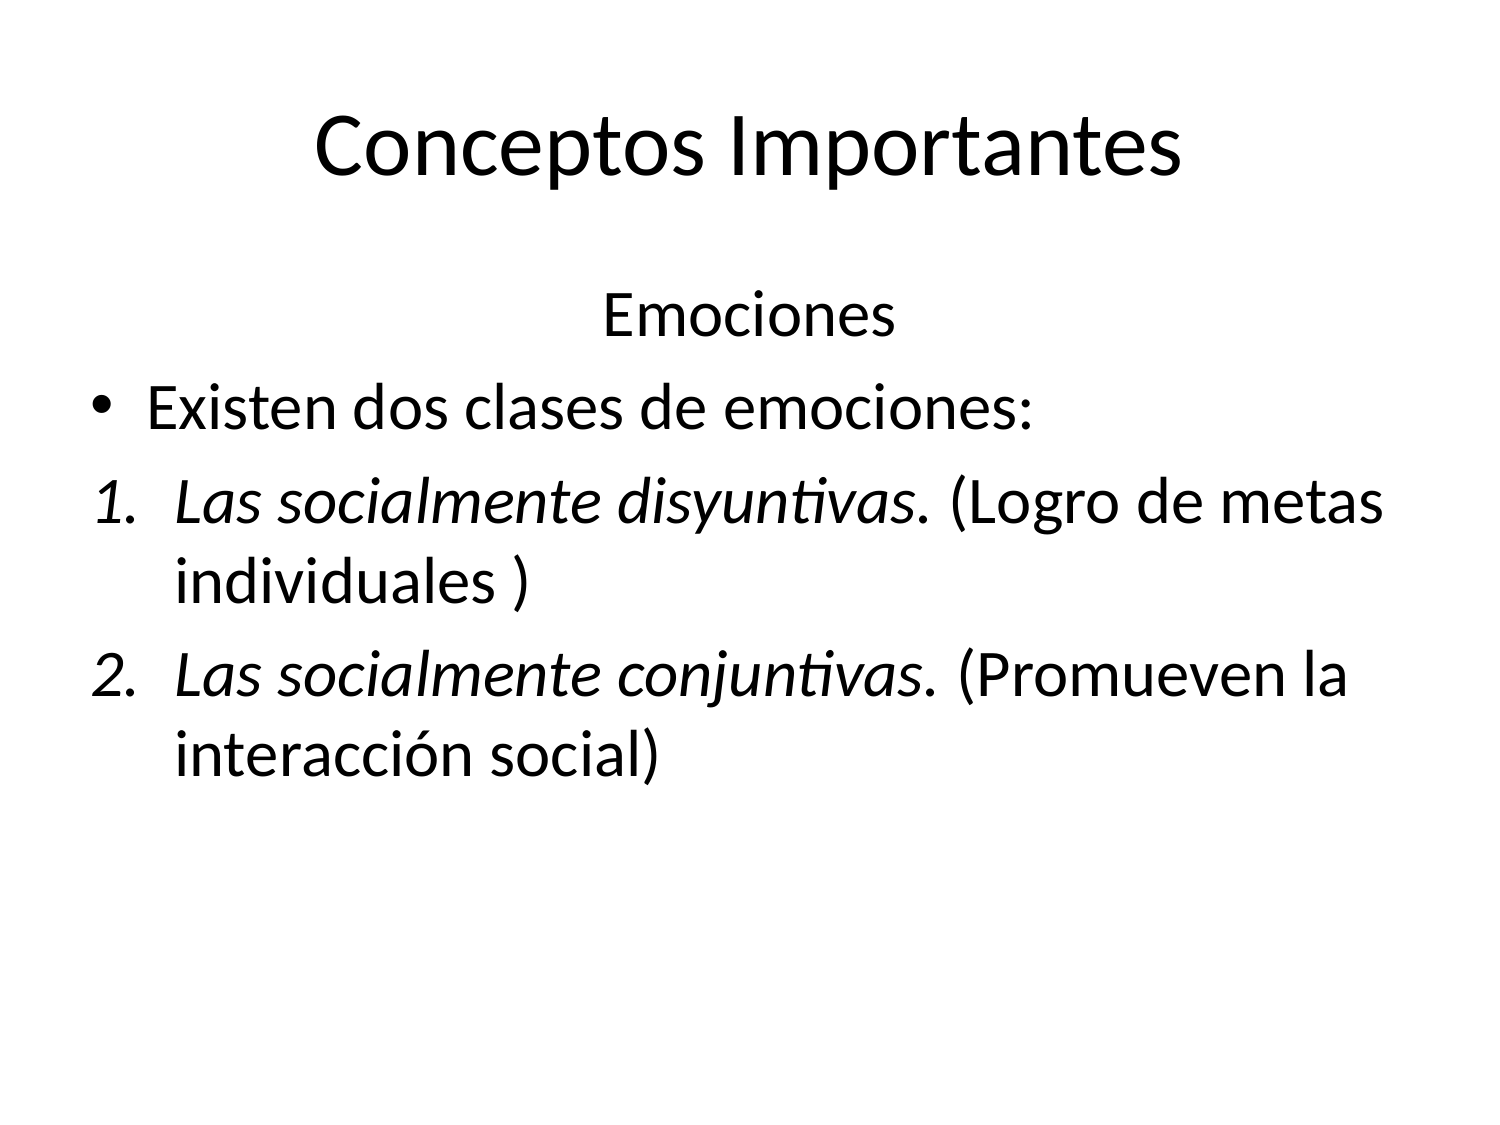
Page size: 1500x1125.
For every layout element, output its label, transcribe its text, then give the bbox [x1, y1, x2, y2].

title Conceptos Importantes [75, 45, 1425, 233]
list Emociones Existen dos clases de emociones: Las socialmente disyuntivas. (Logro de metas individuales ) Las socialmente conjuntivas. (Promueven la interacción social) [75, 262, 1425, 1005]
